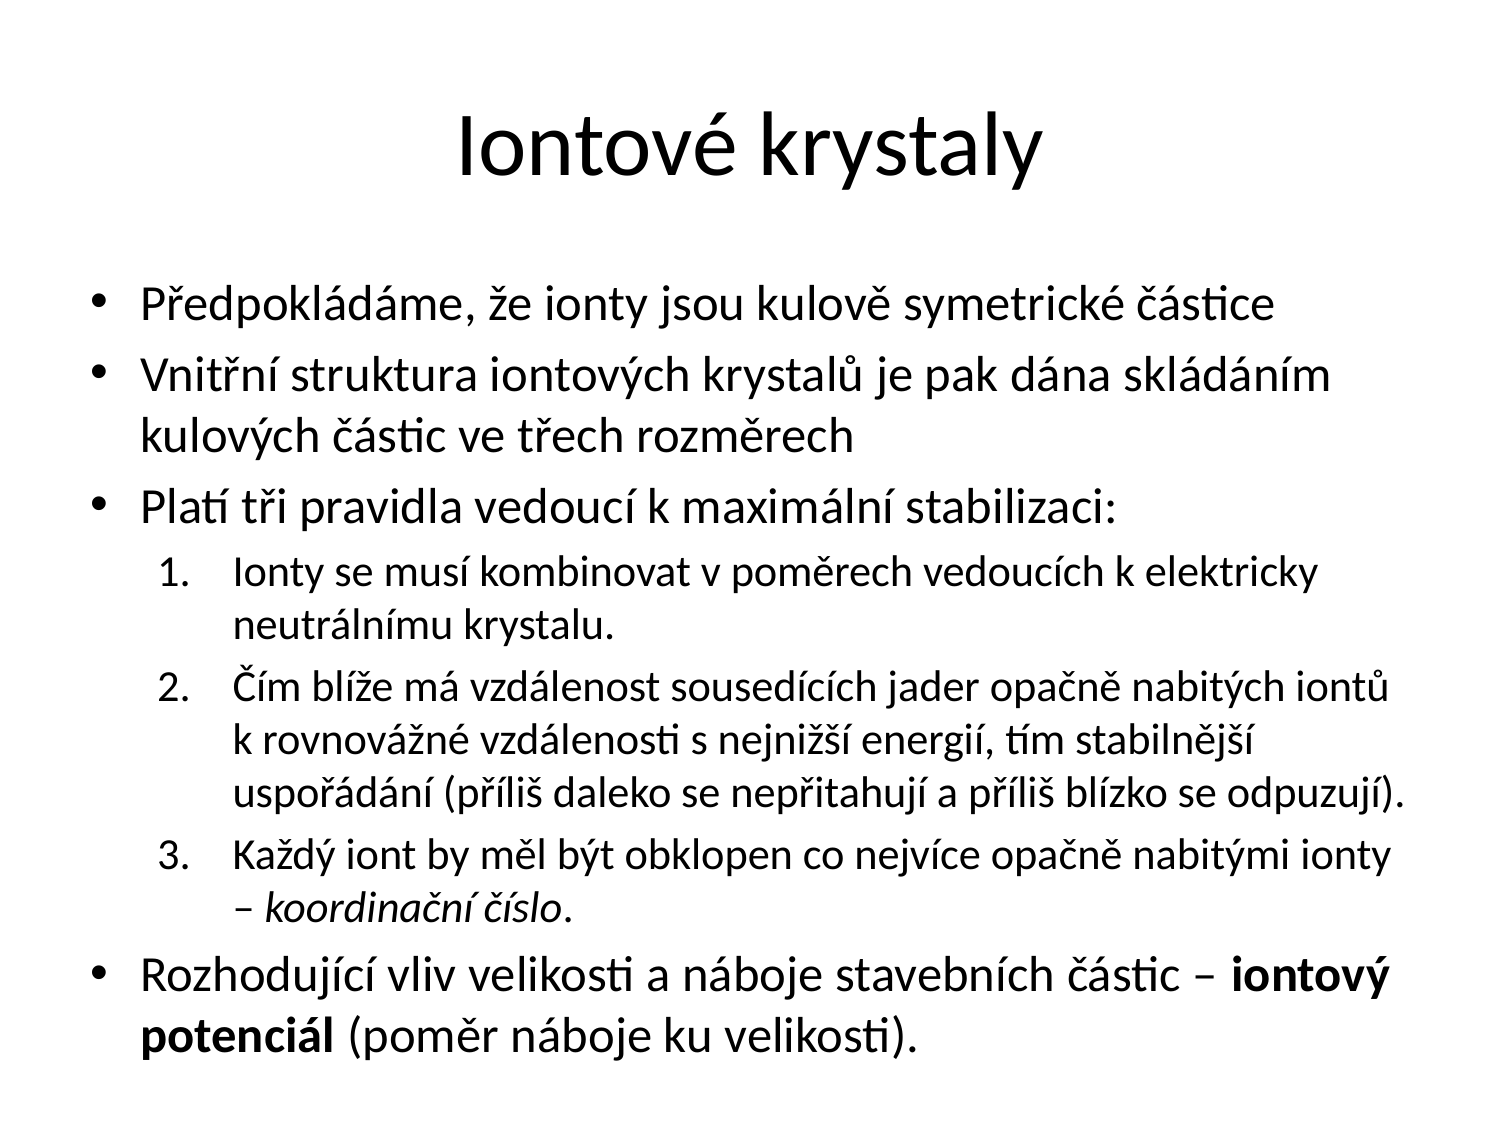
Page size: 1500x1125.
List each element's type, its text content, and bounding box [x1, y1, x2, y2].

list Předpokládáme, že ionty jsou kulově symetrické částice Vnitřní struktura iontových krystalů je pak dána skládáním kulových částic ve třech rozměrech Platí tři pravidla vedoucí k maximální stabilizaci: Ionty se musí kombinovat v poměrech vedoucích k elektricky neutrálnímu krystalu. Čím blíže má vzdálenost sousedících jader opačně nabitých iontů k rovnovážné vzdálenosti s nejnižší energií, tím stabilnější uspořádání (příliš daleko se nepřitahují a příliš blízko se odpuzují). Každý iont by měl být obklopen co nejvíce opačně nabitými ionty – koordinační číslo. Rozhodující vliv velikosti a náboje stavebních částic – iontový potenciál (poměr náboje ku velikosti). [75, 262, 1425, 1083]
title Iontové krystaly [75, 45, 1425, 233]
